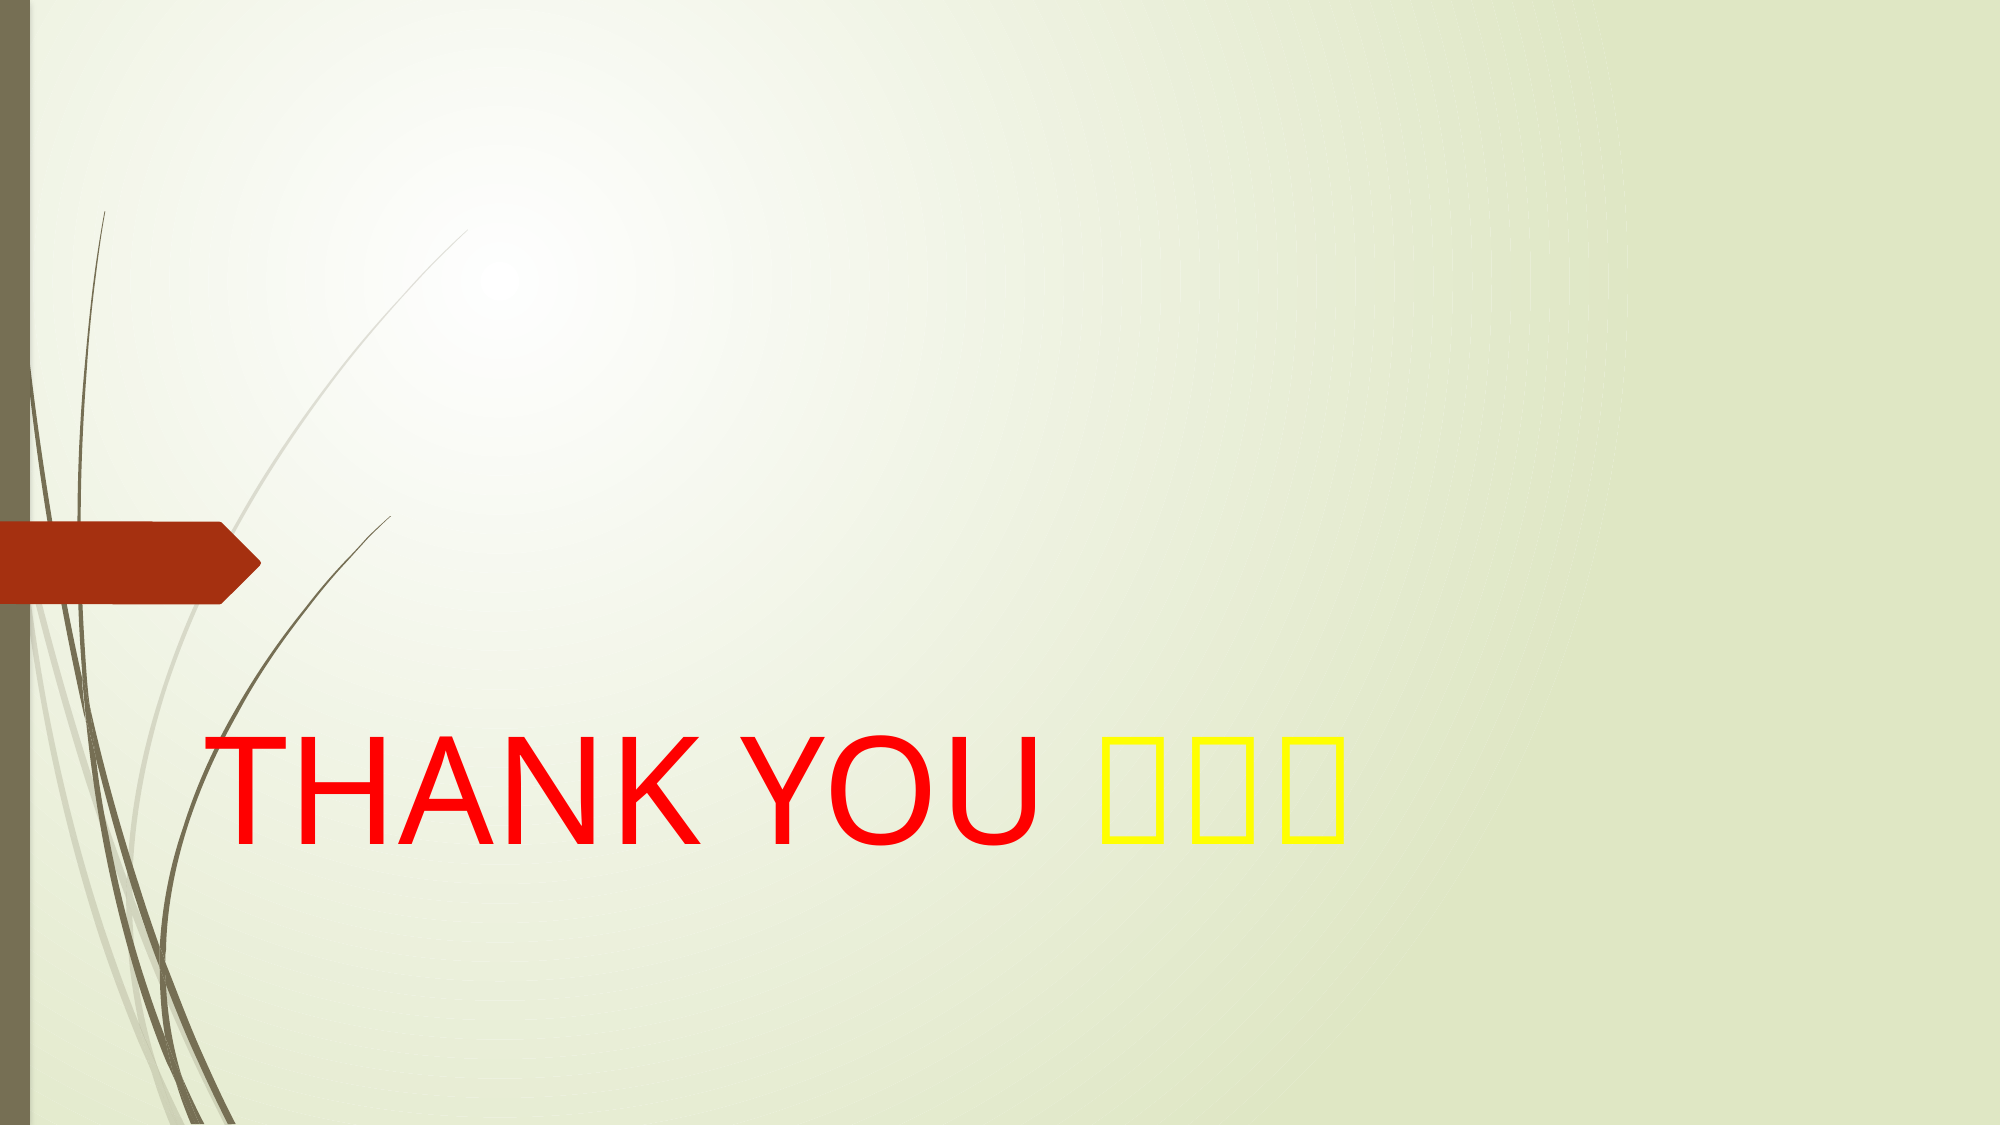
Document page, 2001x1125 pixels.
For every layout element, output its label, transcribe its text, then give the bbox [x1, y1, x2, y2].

list THANK YOU  [189, 581, 1638, 988]
